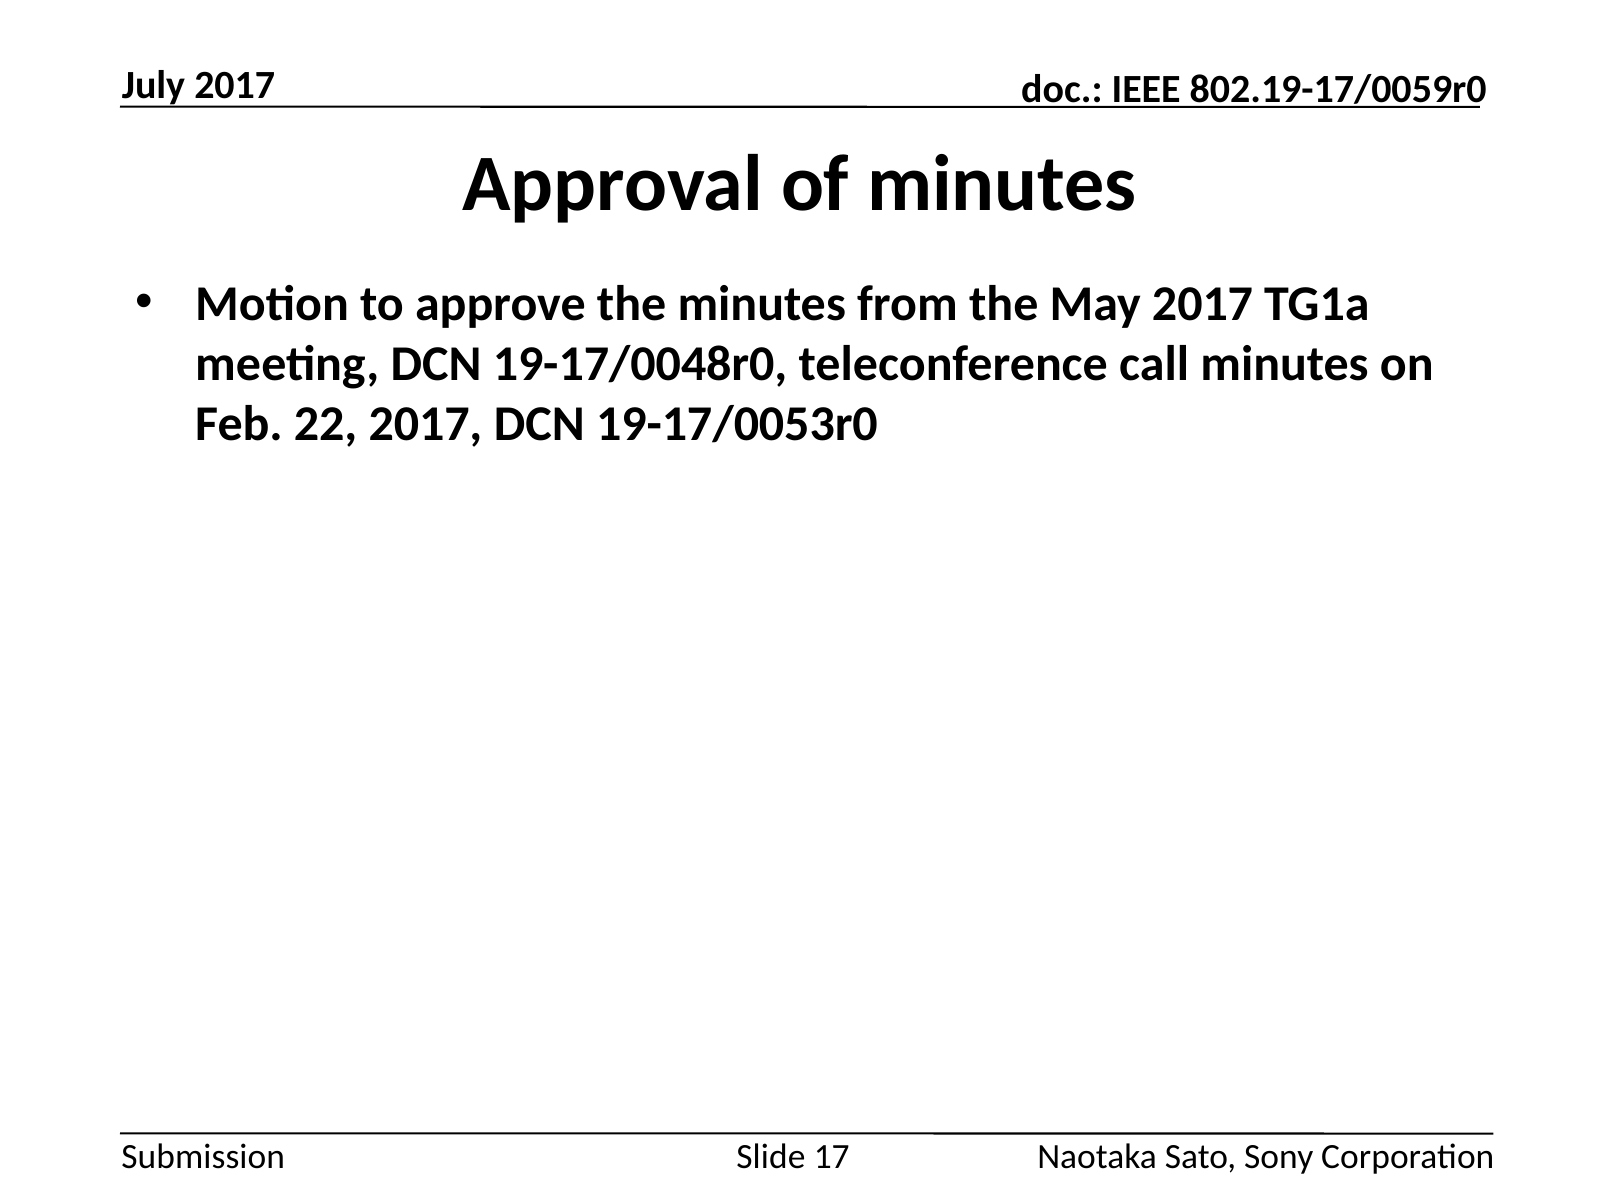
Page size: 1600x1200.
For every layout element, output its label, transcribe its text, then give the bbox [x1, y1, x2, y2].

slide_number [121, 58, 451, 107]
slide_number Slide 17 [733, 1132, 854, 1197]
title Approval of minutes [119, 119, 1480, 238]
list Motion to approve the minutes from the May 2017 TG1a meeting, DCN 19-17/0048r0, teleconference call minutes on Feb. 22, 2017, DCN 19-17/0053r0 [119, 262, 1480, 1126]
footer Naotaka Sato, Sony Corporation [937, 1132, 1495, 1174]
